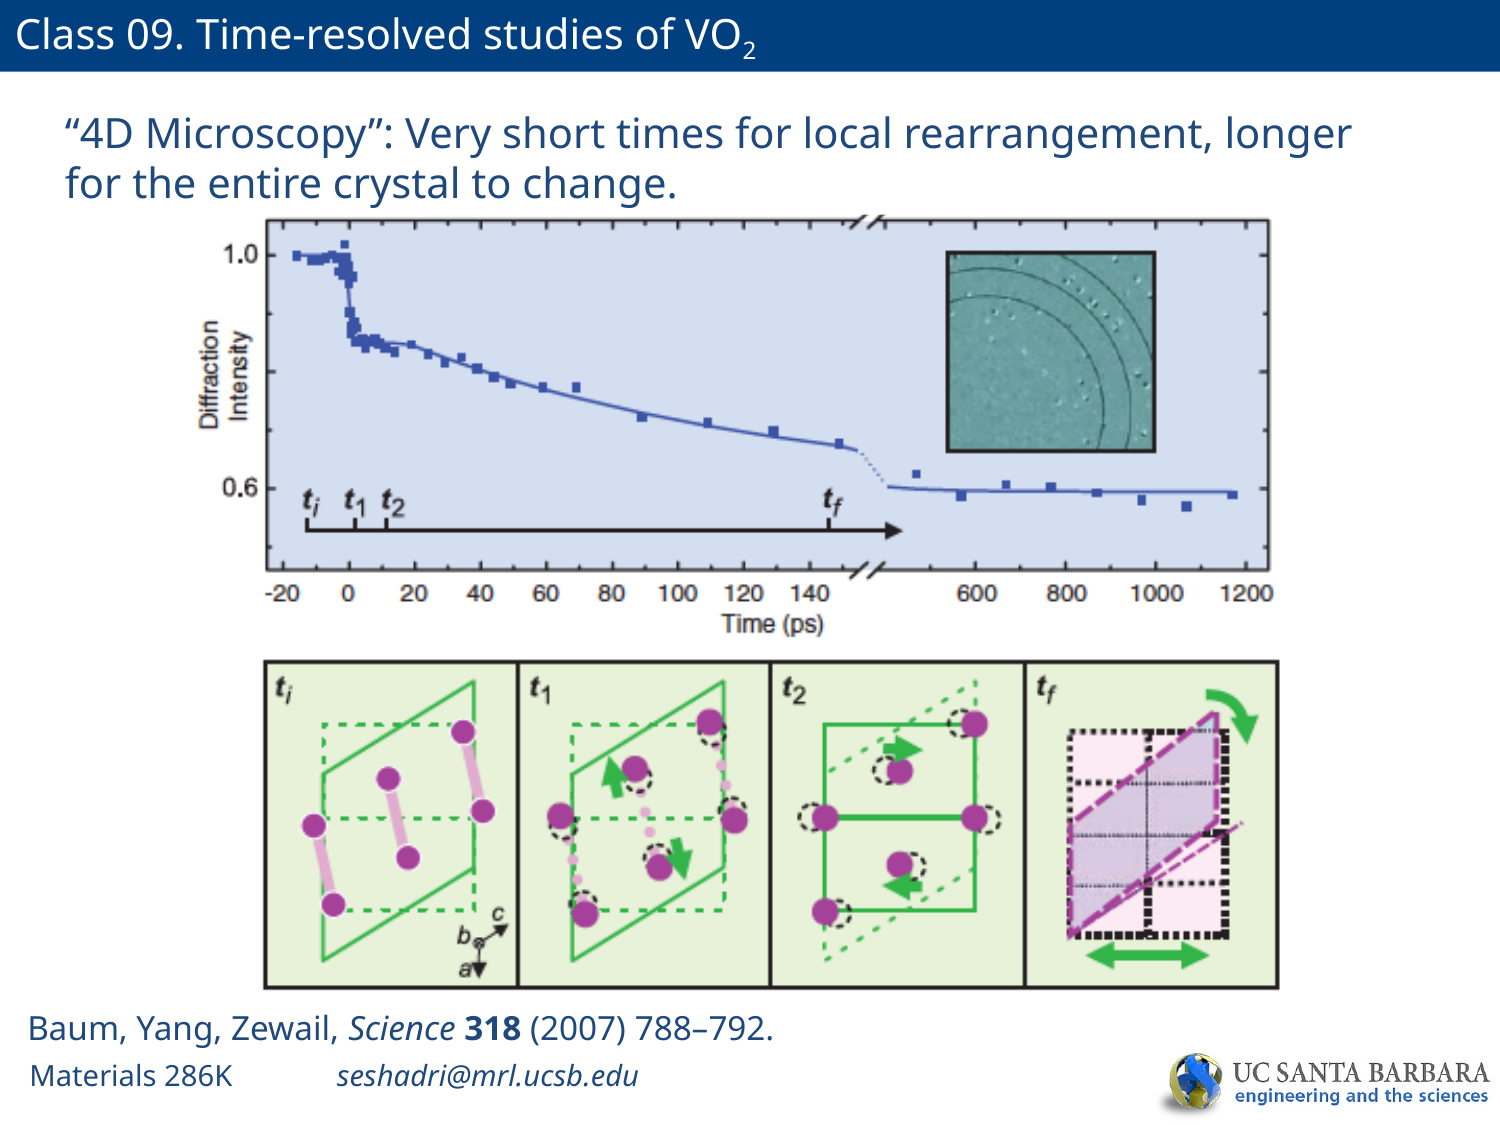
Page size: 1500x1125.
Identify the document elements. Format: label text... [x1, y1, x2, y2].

picture [1151, 1049, 1493, 1125]
text_box “4D Microscopy”: Very short times for local rearrangement, longer for the entire crystal to change. [50, 99, 1375, 215]
text_box Class 09. Time-resolved studies of VO2 [0, 0, 1500, 72]
text_box Baum, Yang, Zewail, Science 318 (2007) 788–792. [12, 999, 1150, 1055]
picture [195, 199, 1305, 1007]
